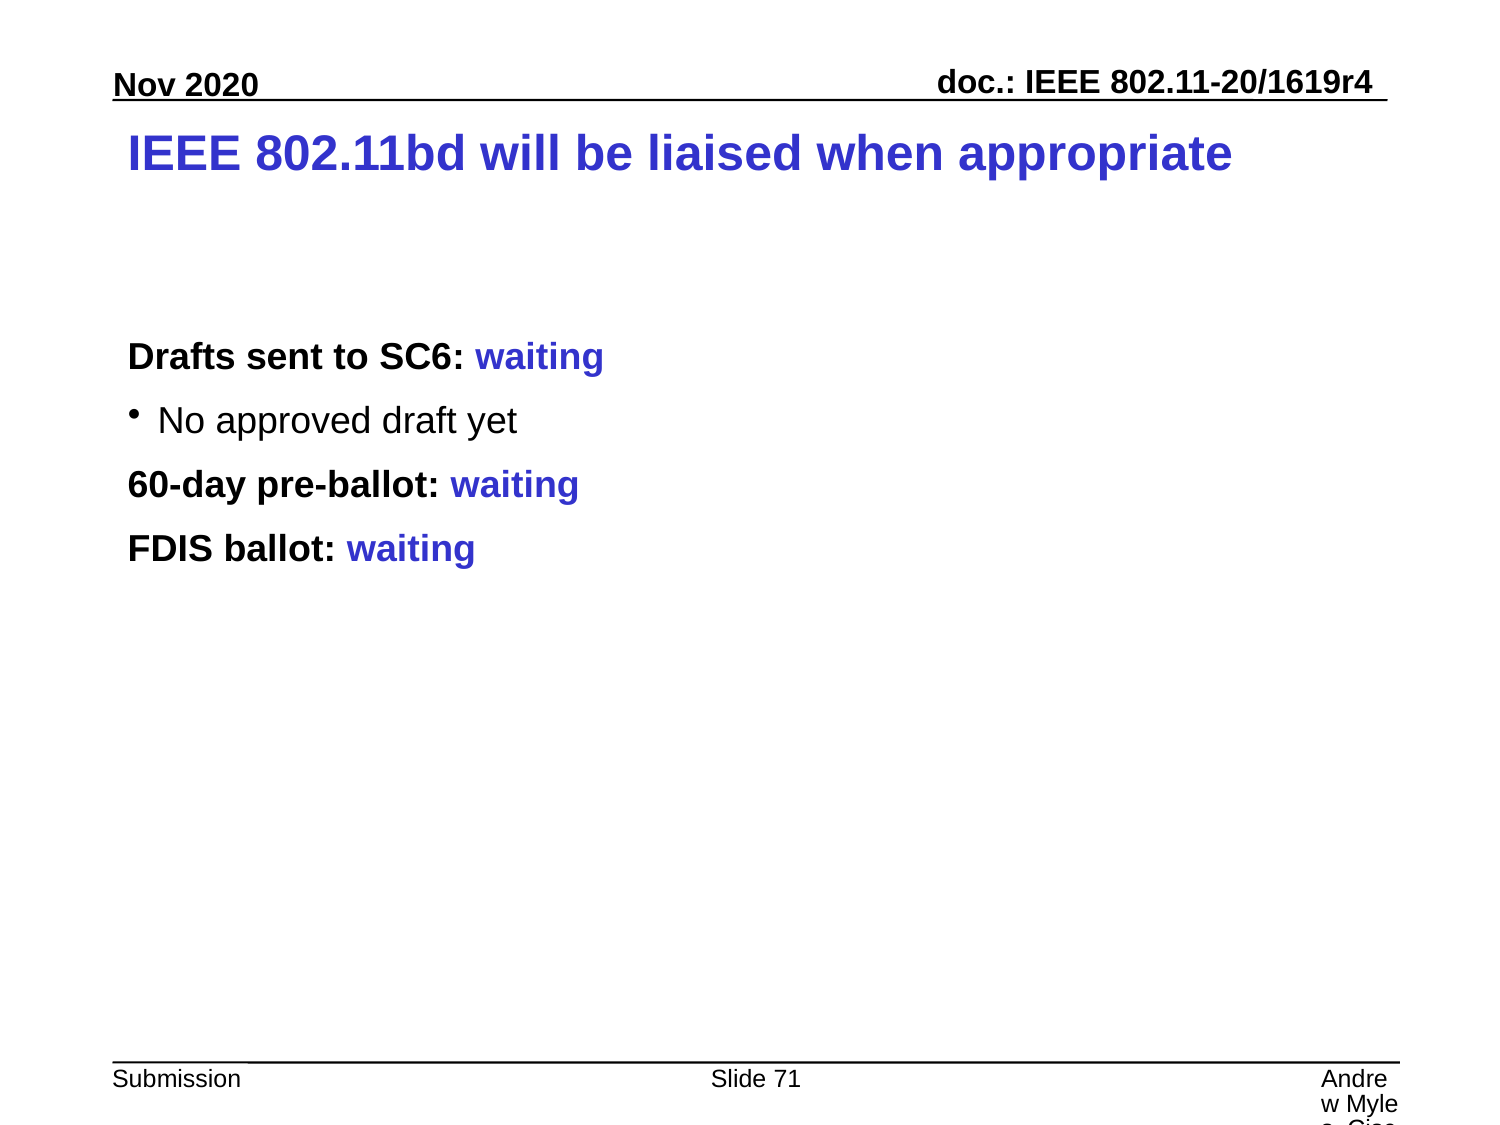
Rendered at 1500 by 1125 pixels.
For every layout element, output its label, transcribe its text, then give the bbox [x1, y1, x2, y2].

footer Andrew Myles, Cisco [1320, 1061, 1402, 1093]
slide_number Slide 71 [709, 1061, 803, 1093]
title IEEE 802.11bd will be liaised when appropriate [112, 112, 1388, 288]
list Drafts sent to SC6: waiting No approved draft yet 60-day pre-ballot: waiting FDIS ballot: waiting [112, 324, 1388, 1000]
